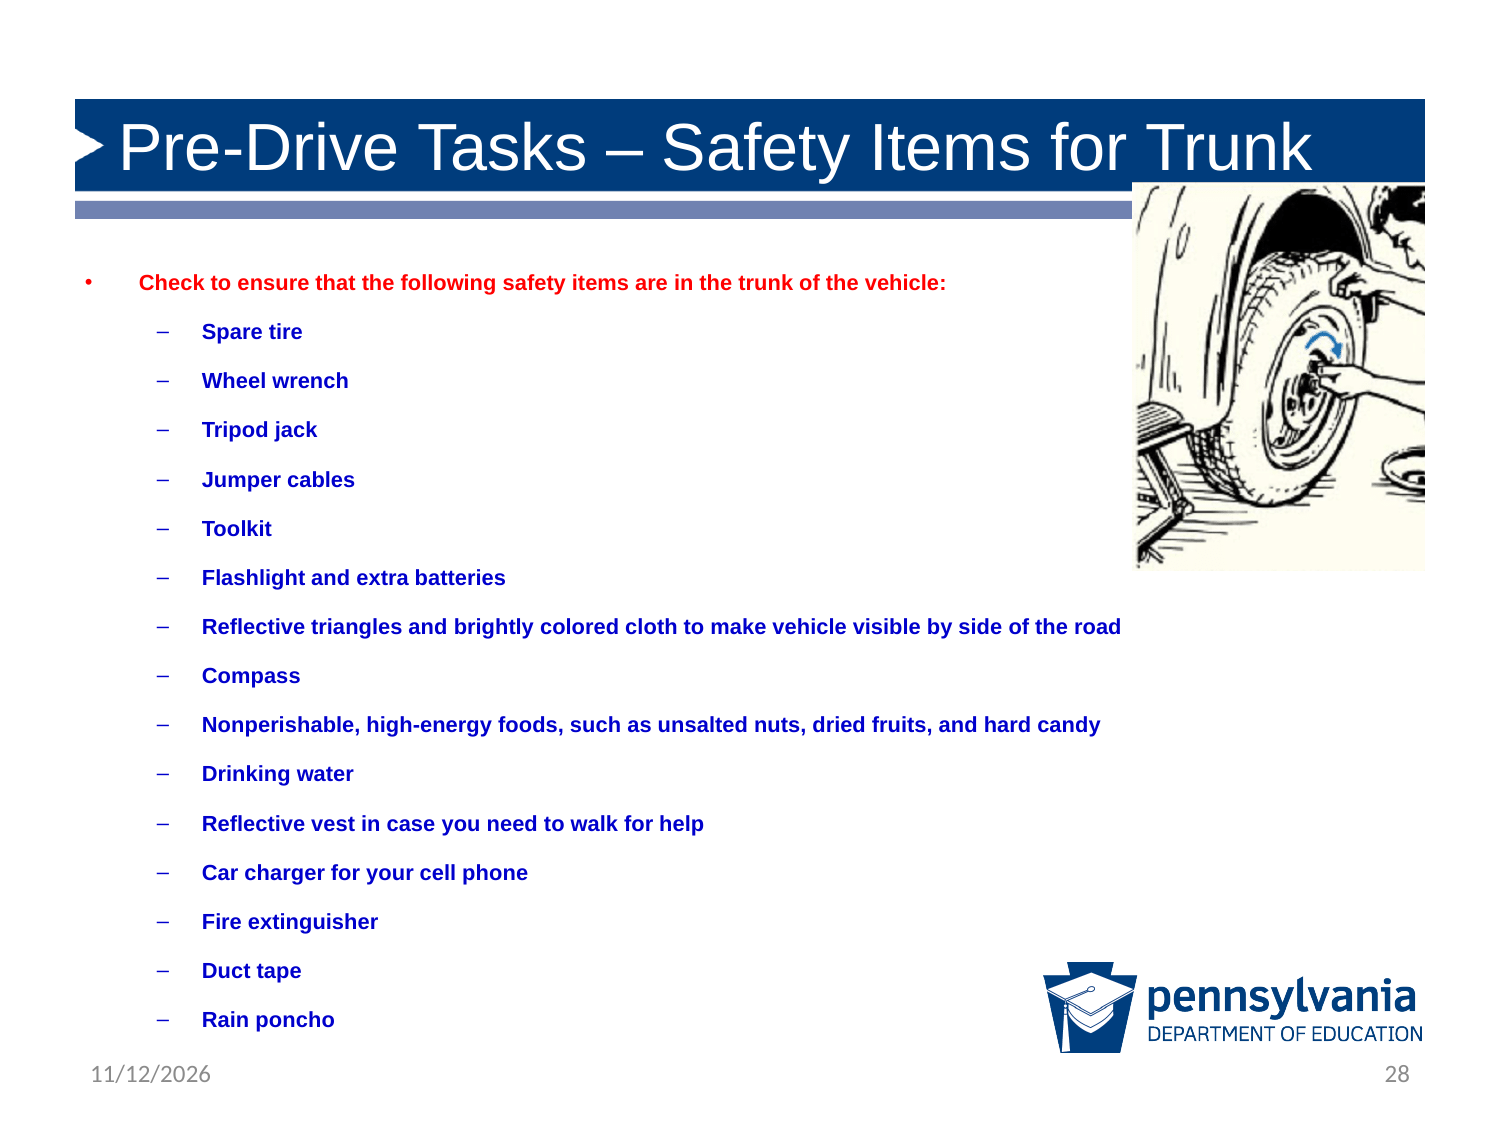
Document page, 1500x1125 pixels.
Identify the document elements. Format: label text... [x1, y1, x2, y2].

list Check to ensure that the following safety items are in the trunk of the vehicle: Spare tire Wheel wrench Tripod jack Jumper cables Toolkit Flashlight and extra batteries Reflective triangles and brightly colored cloth to make vehicle visible by side of the road Compass Nonperishable, high-energy foods, such as unsalted nuts, dried fruits, and hard candy Drinking water Reflective vest in case you need to walk for help Car charger for your cell phone Fire extinguisher Duct tape Rain poncho [69, 242, 1400, 1043]
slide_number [75, 1043, 425, 1103]
title Pre-Drive Tasks – Safety Items for Trunk [75, 50, 1425, 238]
picture [1043, 1043, 1074, 1053]
picture [1132, 182, 1426, 571]
picture [1400, 962, 1422, 1042]
slide_number 28 [1074, 1042, 1425, 1103]
